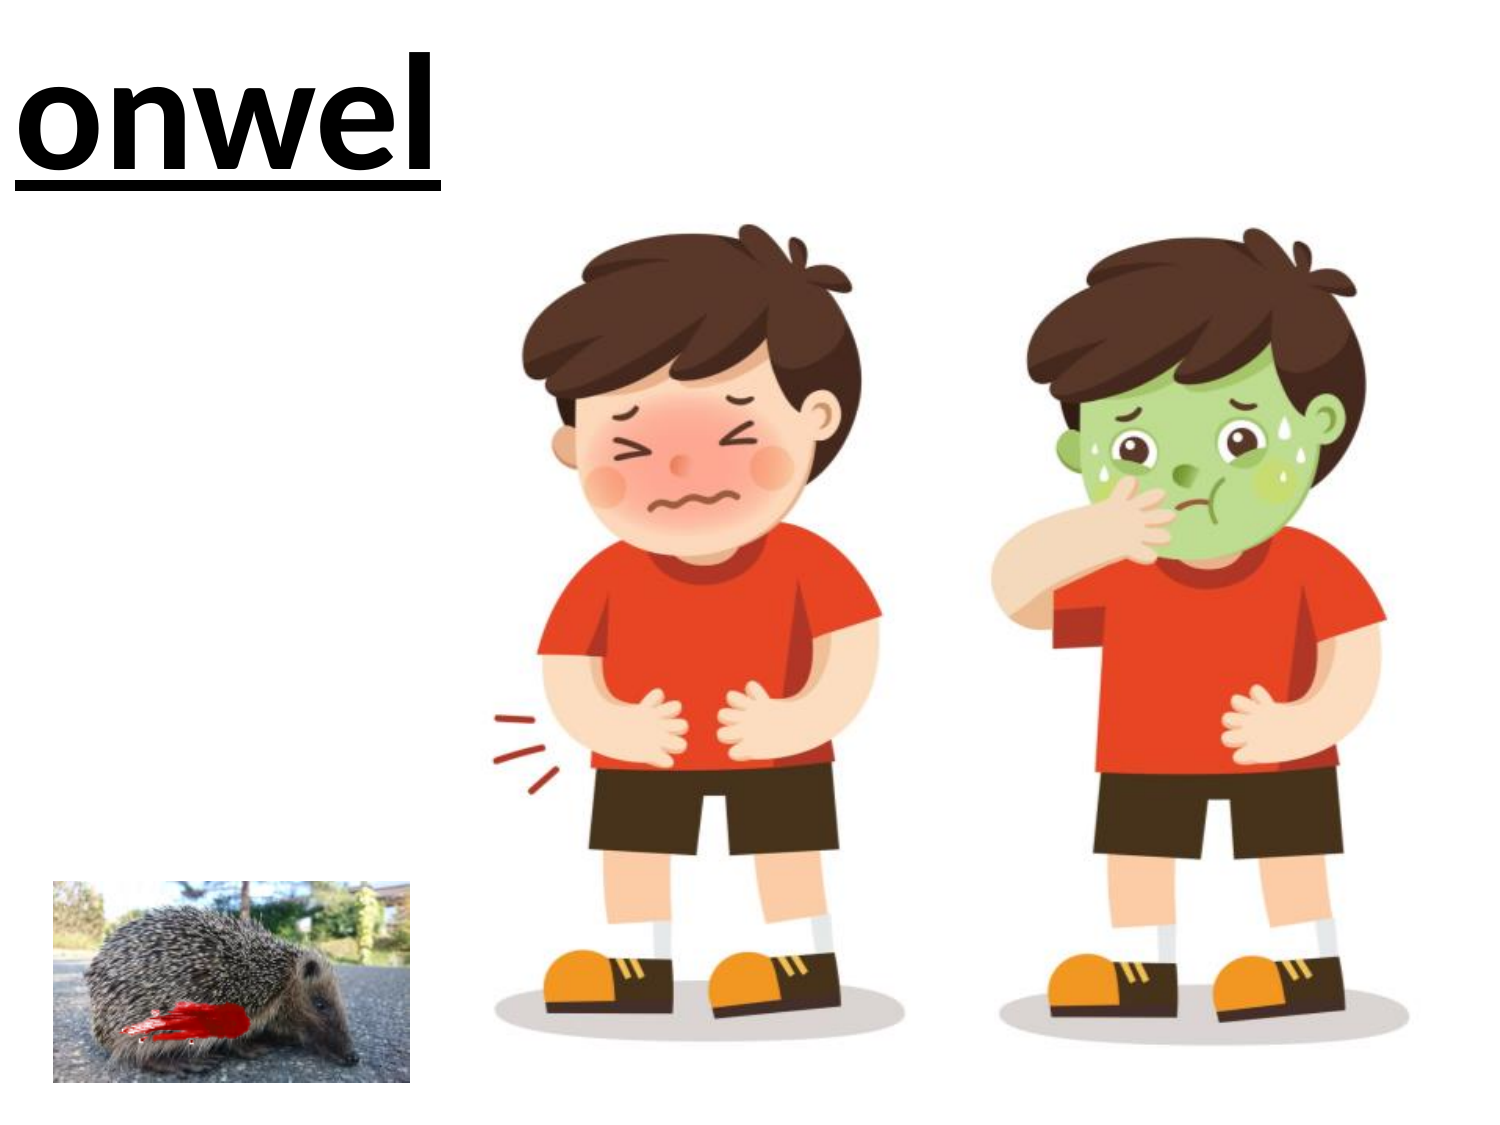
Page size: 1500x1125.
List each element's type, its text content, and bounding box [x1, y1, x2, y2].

text_box onwel [0, 0, 1500, 211]
picture [444, 148, 1454, 1059]
picture [52, 881, 410, 1083]
